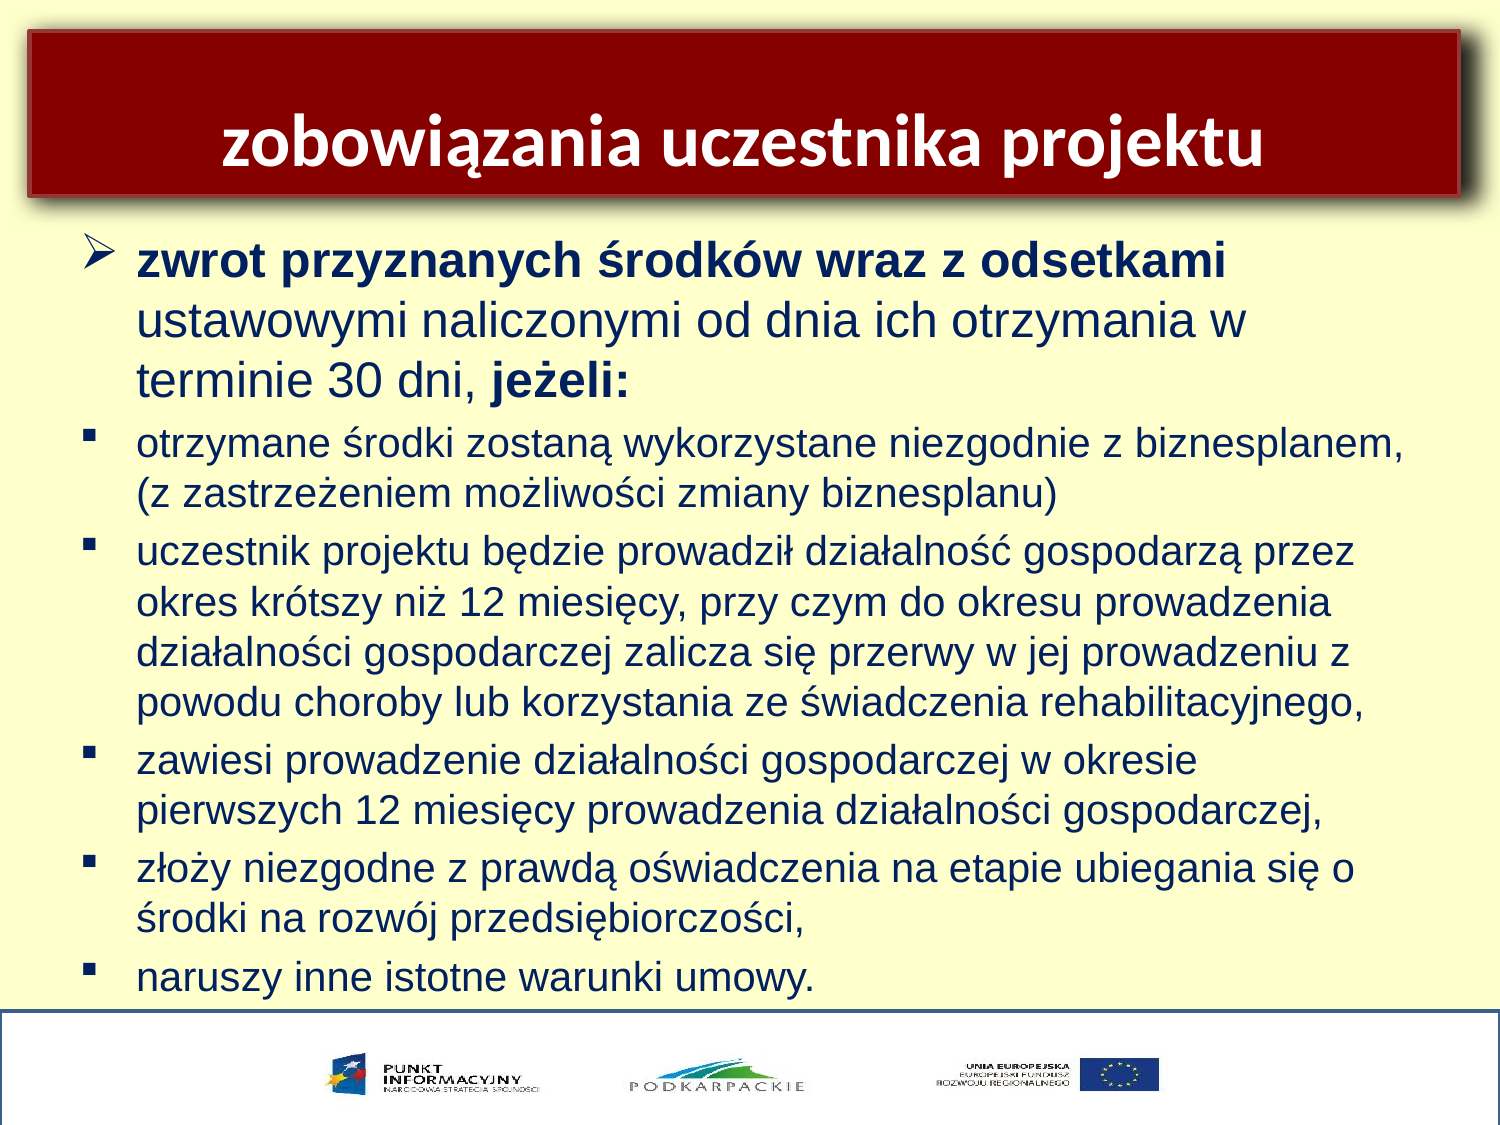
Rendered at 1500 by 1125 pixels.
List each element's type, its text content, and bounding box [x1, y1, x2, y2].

title zobowiązania uczestnika projektu [27, 29, 1461, 198]
list zwrot przyznanych środków wraz z odsetkami ustawowymi naliczonymi od dnia ich otrzymania w terminie 30 dni, jeżeli: otrzymane środki zostaną wykorzystane niezgodnie z biznesplanem, (z zastrzeżeniem możliwości zmiany biznesplanu) uczestnik projektu będzie prowadził działalność gospodarzą przez okres krótszy niż 12 miesięcy, przy czym do okresu prowadzenia działalności gospodarczej zalicza się przerwy w jej prowadzeniu z powodu choroby lub korzystania ze świadczenia rehabilitacyjnego, zawiesi prowadzenie działalności gospodarczej w okresie pierwszych 12 miesięcy prowadzenia działalności gospodarczej, złoży niezgodne z prawdą oświadczenia na etapie ubiegania się o środki na rozwój przedsiębiorczości, naruszy inne istotne warunki umowy. [64, 220, 1425, 1009]
text_box [0, 1009, 1500, 1125]
picture [324, 1022, 1211, 1125]
